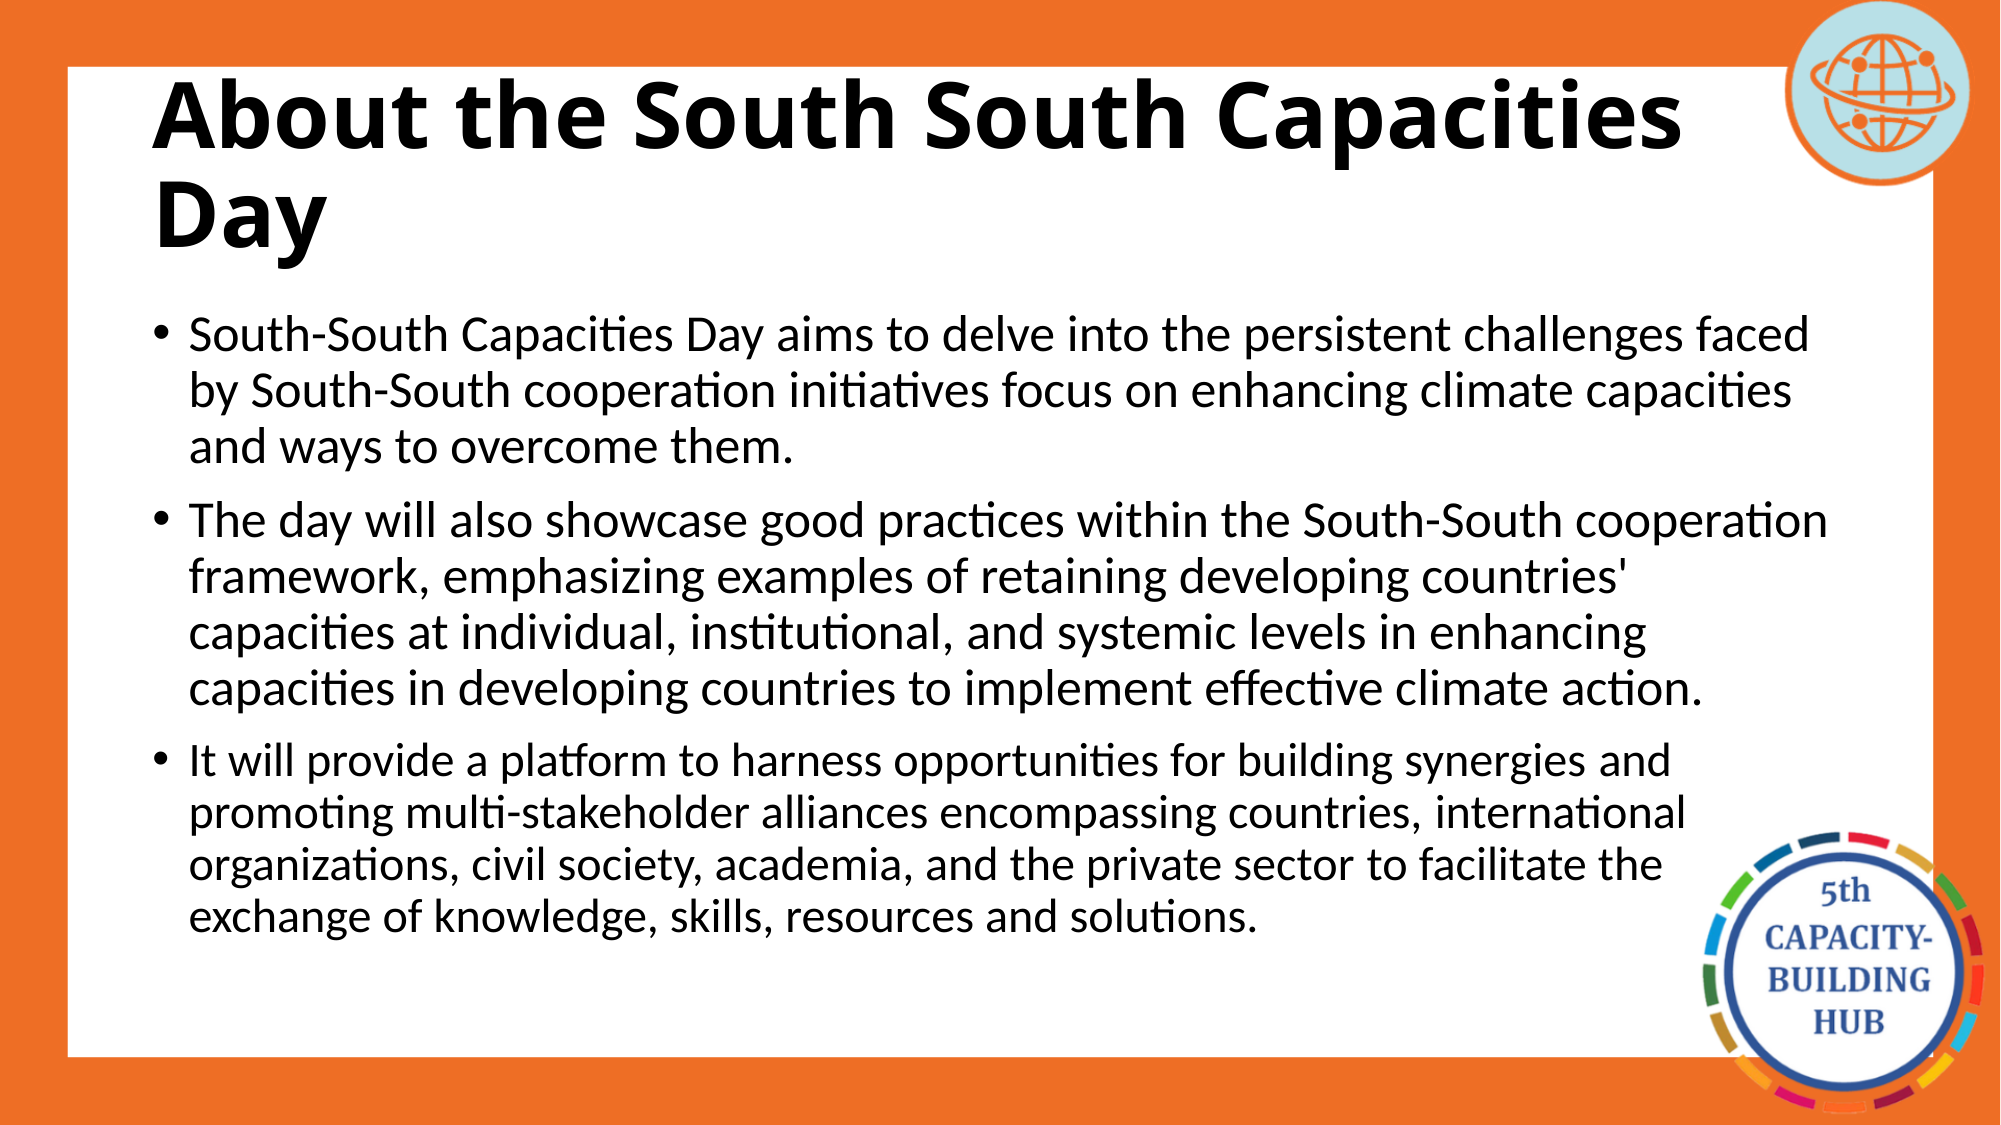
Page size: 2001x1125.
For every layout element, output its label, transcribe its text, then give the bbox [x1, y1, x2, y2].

list South-South Capacities Day aims to delve into the persistent challenges faced by South-South cooperation initiatives focus on enhancing climate capacities and ways to overcome them. The day will also showcase good practices within the South-South cooperation framework, emphasizing examples of retaining developing countries' capacities at individual, institutional, and systemic levels in enhancing capacities in developing countries to implement effective climate action. It will provide a platform to harness opportunities for building synergies and promoting multi-stakeholder alliances encompassing countries, international organizations, civil society, academia, and the private sector to facilitate the exchange of knowledge, skills, resources and solutions. [137, 299, 1863, 1014]
title About the South South Capacities Day [137, 59, 1863, 278]
picture [0, 0, 2001, 1125]
